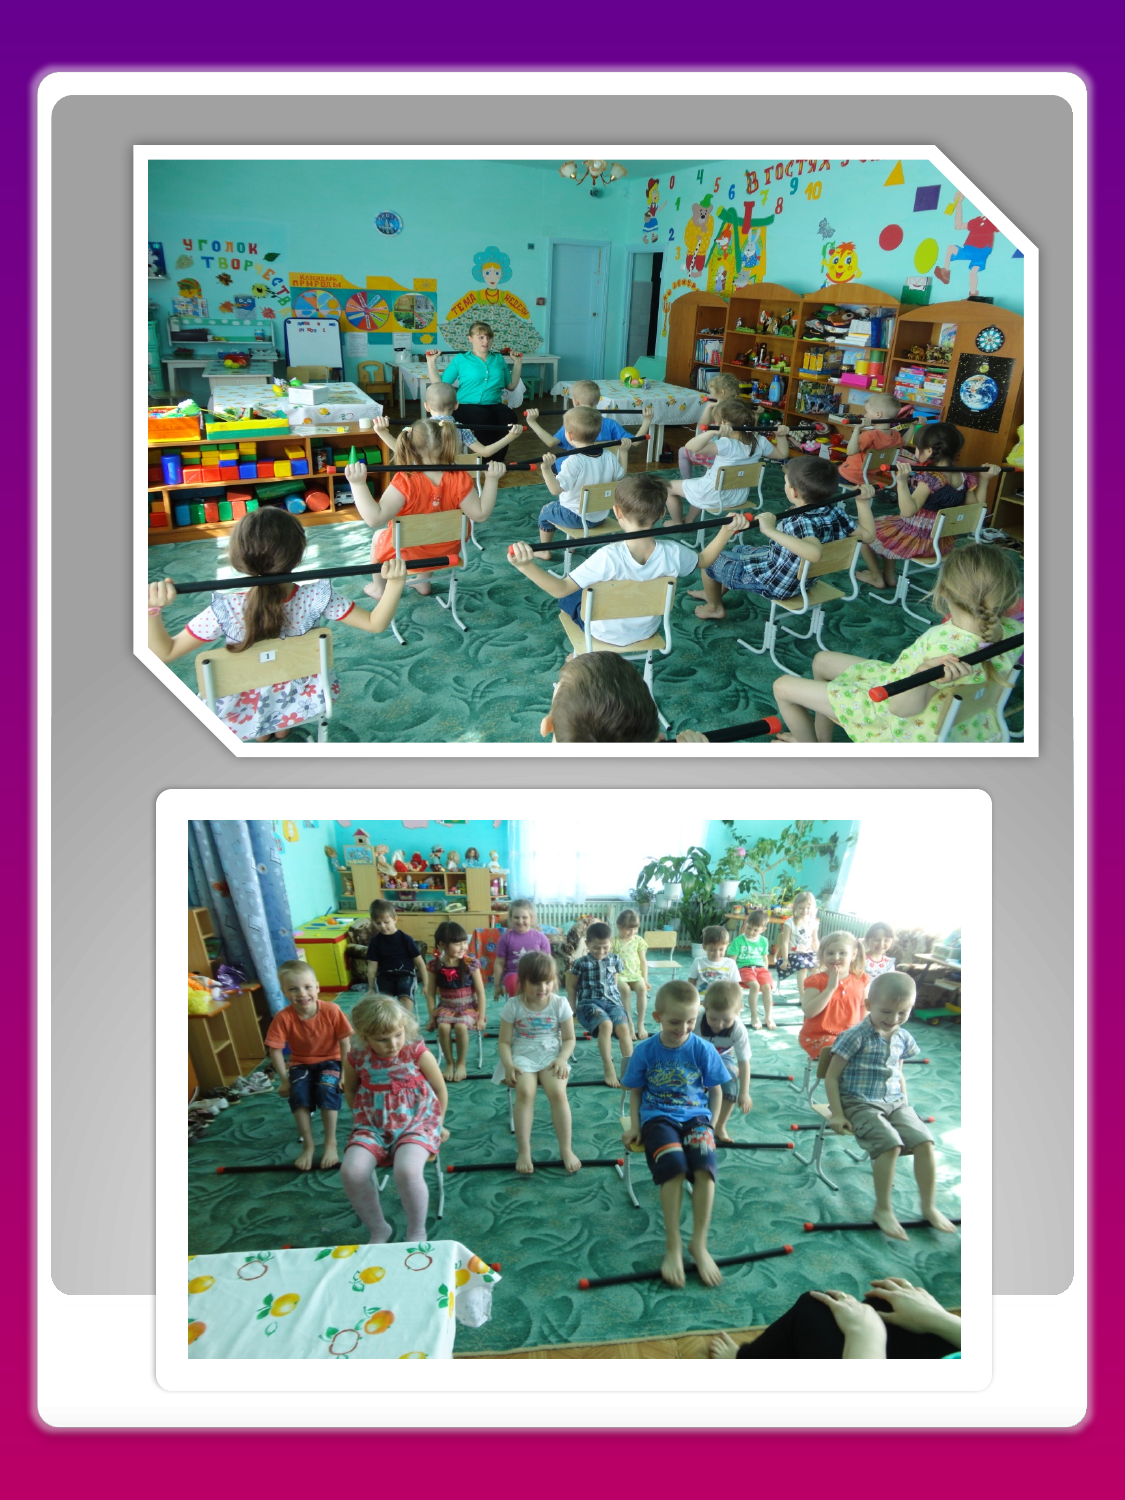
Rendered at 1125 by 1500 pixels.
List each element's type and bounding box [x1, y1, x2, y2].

list [187, 819, 962, 1360]
list [140, 151, 1032, 751]
